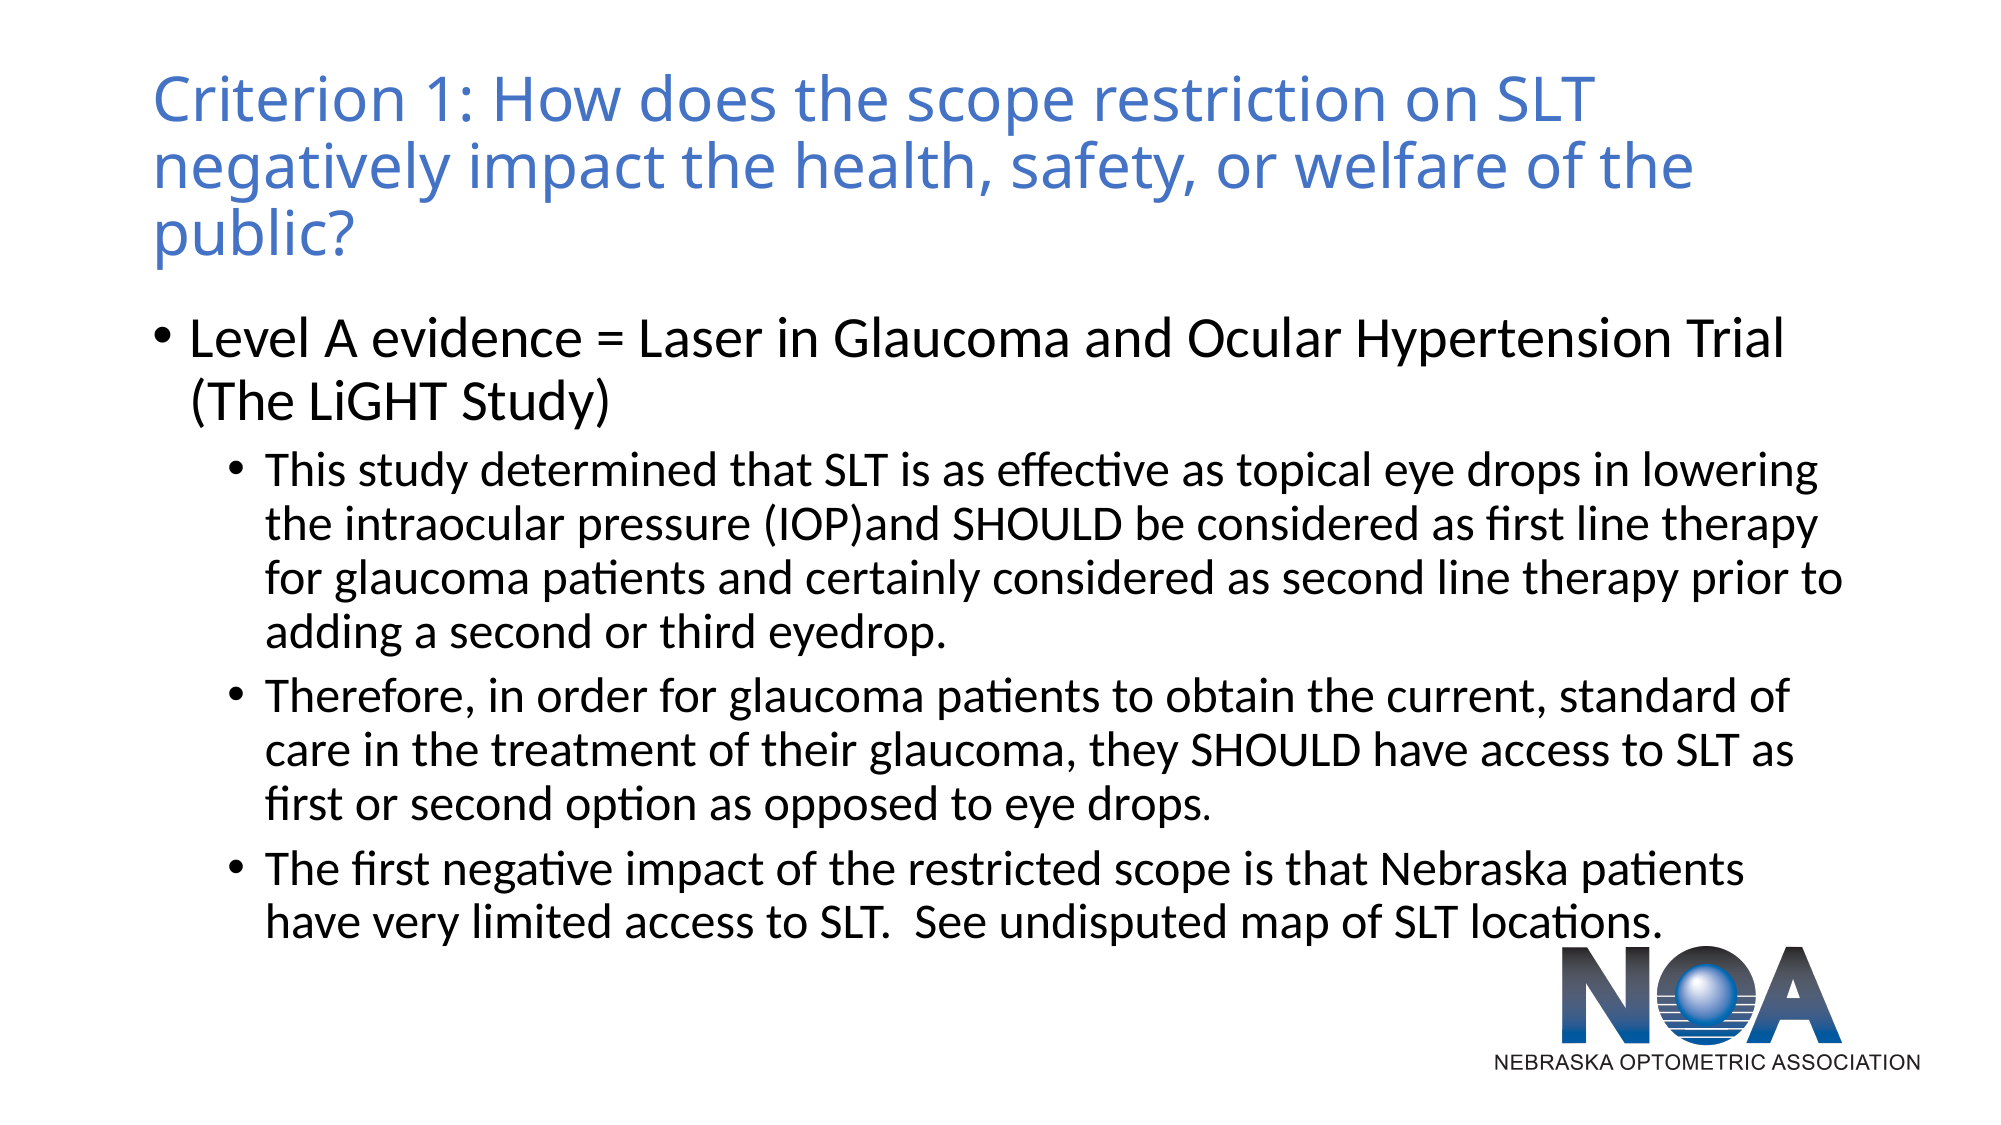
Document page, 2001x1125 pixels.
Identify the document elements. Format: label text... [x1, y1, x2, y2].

picture [1471, 946, 1957, 1081]
list Level A evidence = Laser in Glaucoma and Ocular Hypertension Trial (The LiGHT Study) This study determined that SLT is as effective as topical eye drops in lowering the intraocular pressure (IOP)and SHOULD be considered as first line therapy for glaucoma patients and certainly considered as second line therapy prior to adding a second or third eyedrop. Therefore, in order for glaucoma patients to obtain the current, standard of care in the treatment of their glaucoma, they SHOULD have access to SLT as first or second option as opposed to eye drops. The first negative impact of the restricted scope is that Nebraska patients have very limited access to SLT. See undisputed map of SLT locations. [137, 299, 1863, 1014]
title Criterion 1: How does the scope restriction on SLT negatively impact the health, safety, or welfare of the public? [137, 59, 1863, 278]
